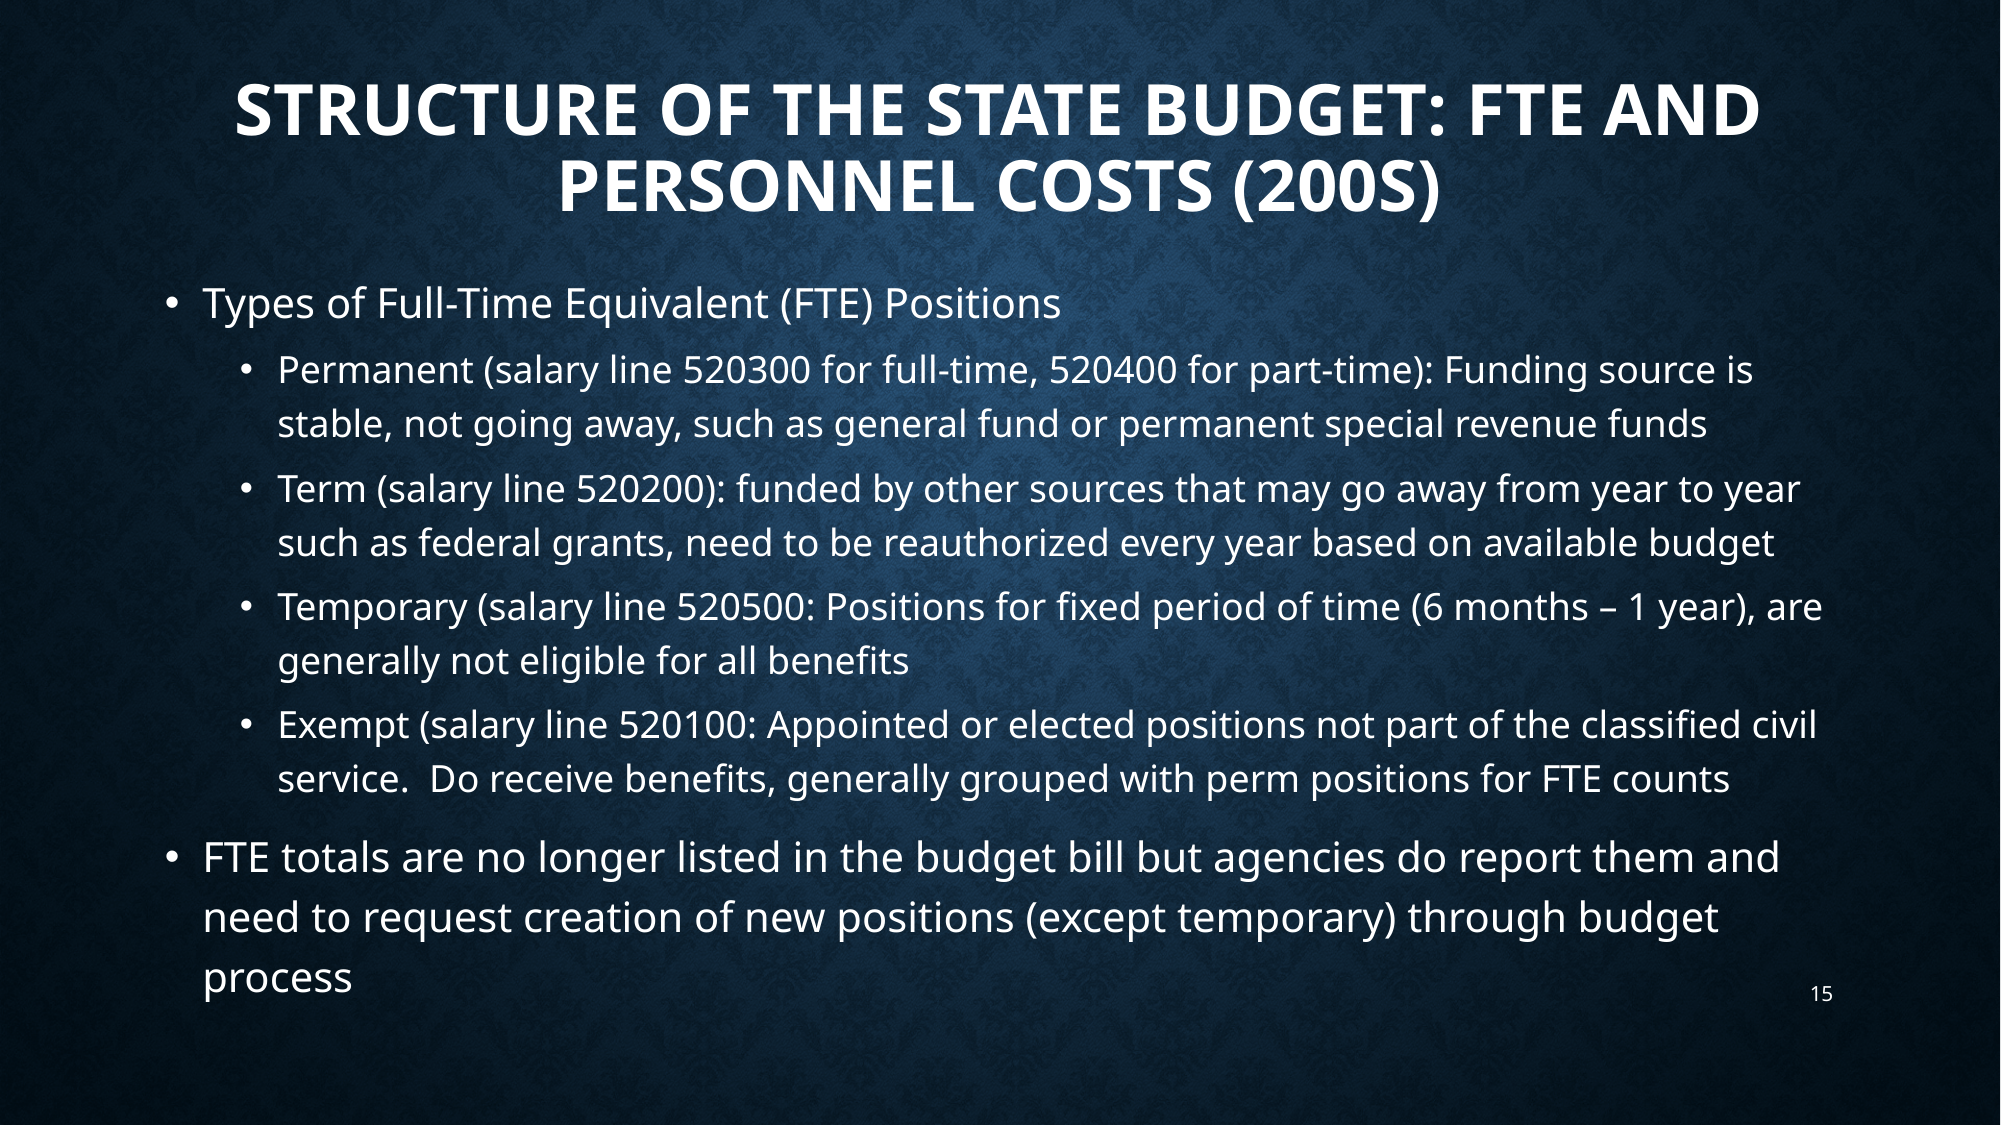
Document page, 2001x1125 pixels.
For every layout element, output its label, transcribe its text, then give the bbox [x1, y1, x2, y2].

slide_number 15 [1724, 965, 1849, 1025]
title STRUCTURE of the state budget: FTE and Personnel costs (200s) [149, 41, 1849, 259]
list Types of Full-Time Equivalent (FTE) Positions Permanent (salary line 520300 for full-time, 520400 for part-time): Funding source is stable, not going away, such as general fund or permanent special revenue funds Term (salary line 520200): funded by other sources that may go away from year to year such as federal grants, need to be reauthorized every year based on available budget Temporary (salary line 520500: Positions for fixed period of time (6 months – 1 year), are generally not eligible for all benefits Exempt (salary line 520100: Appointed or elected positions not part of the classified civil service. Do receive benefits, generally grouped with perm positions for FTE counts FTE totals are no longer listed in the budget bill but agencies do report them and need to request creation of new positions (except temporary) through budget process [149, 259, 1849, 1014]
